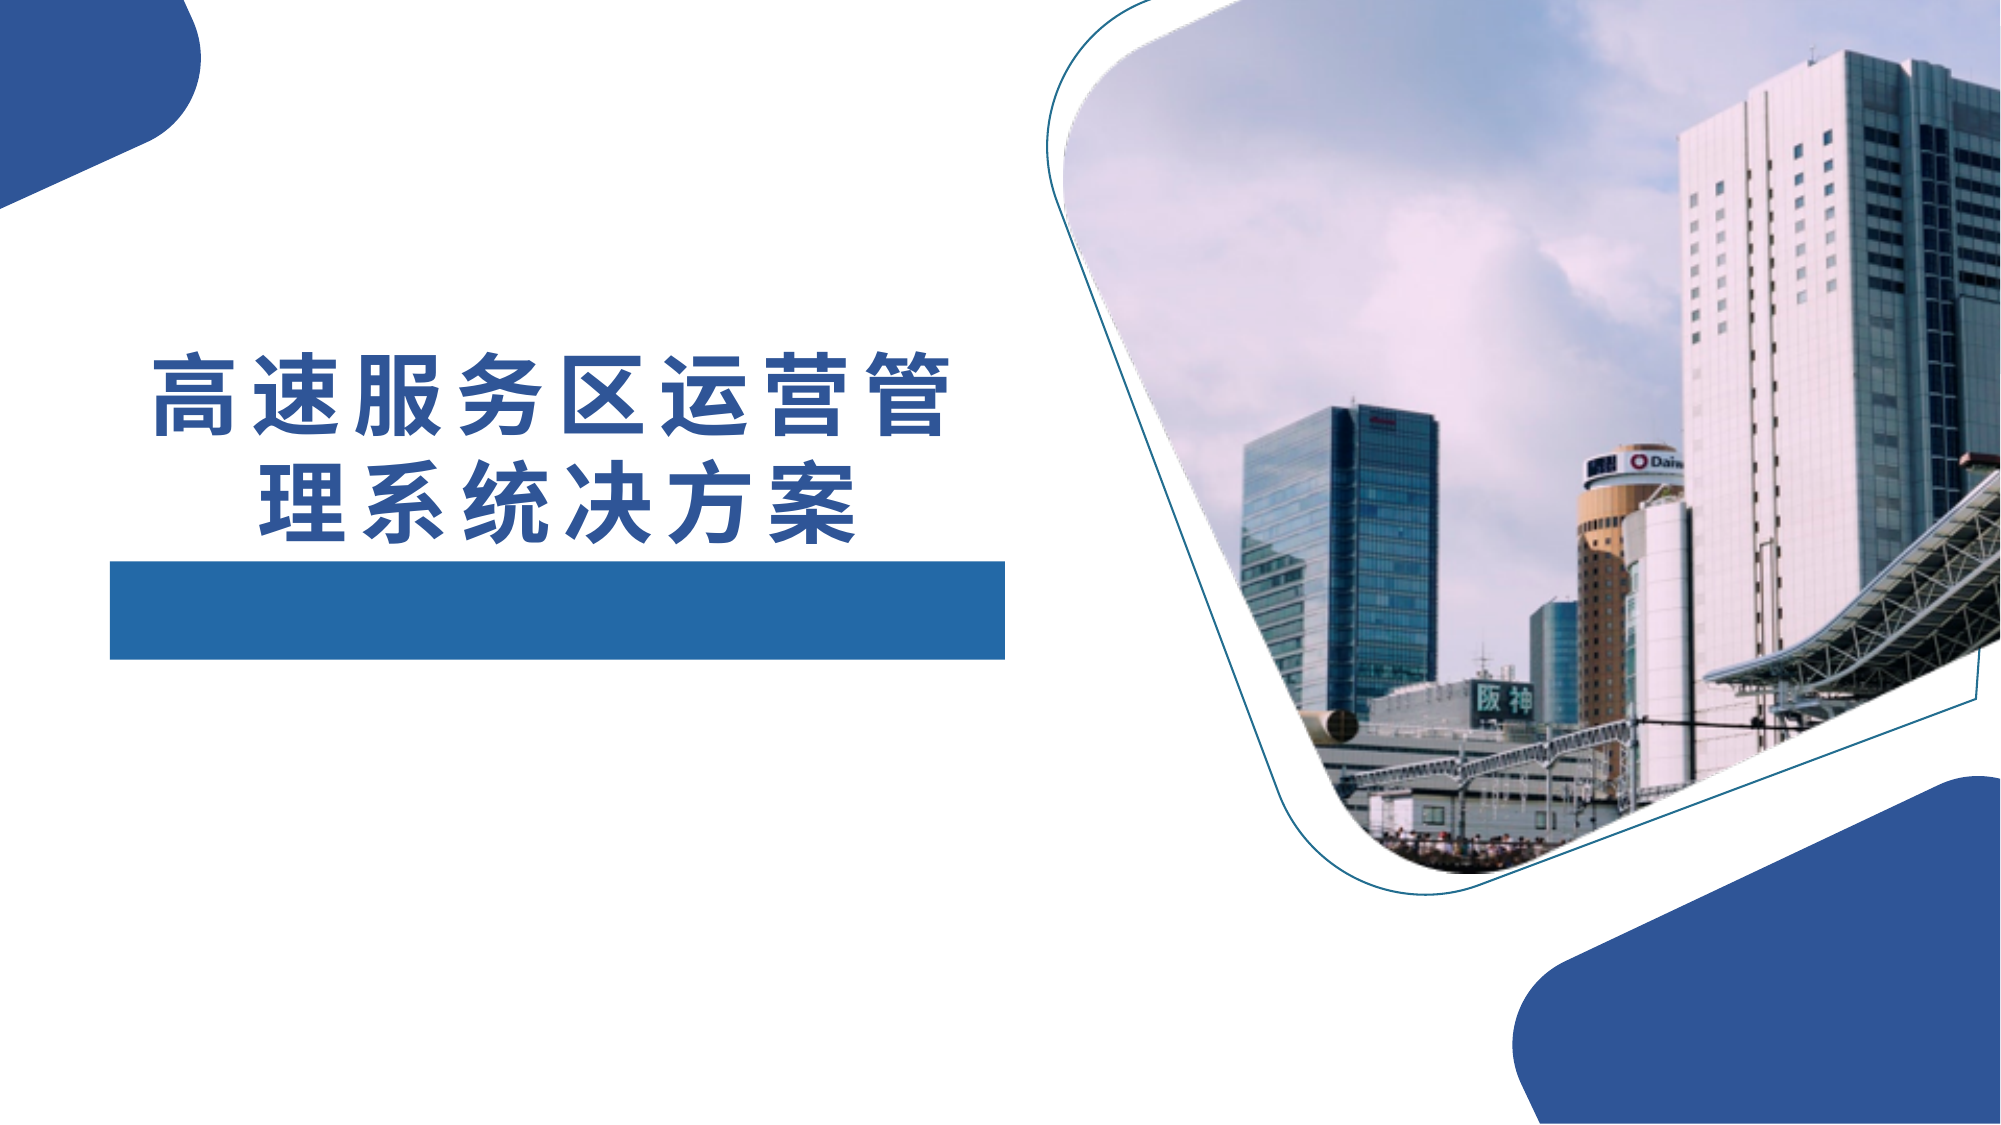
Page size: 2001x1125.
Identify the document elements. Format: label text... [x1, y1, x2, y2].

picture [1063, 0, 2001, 874]
title 高速服务区运营管理系统决方案 [109, 383, 1005, 555]
